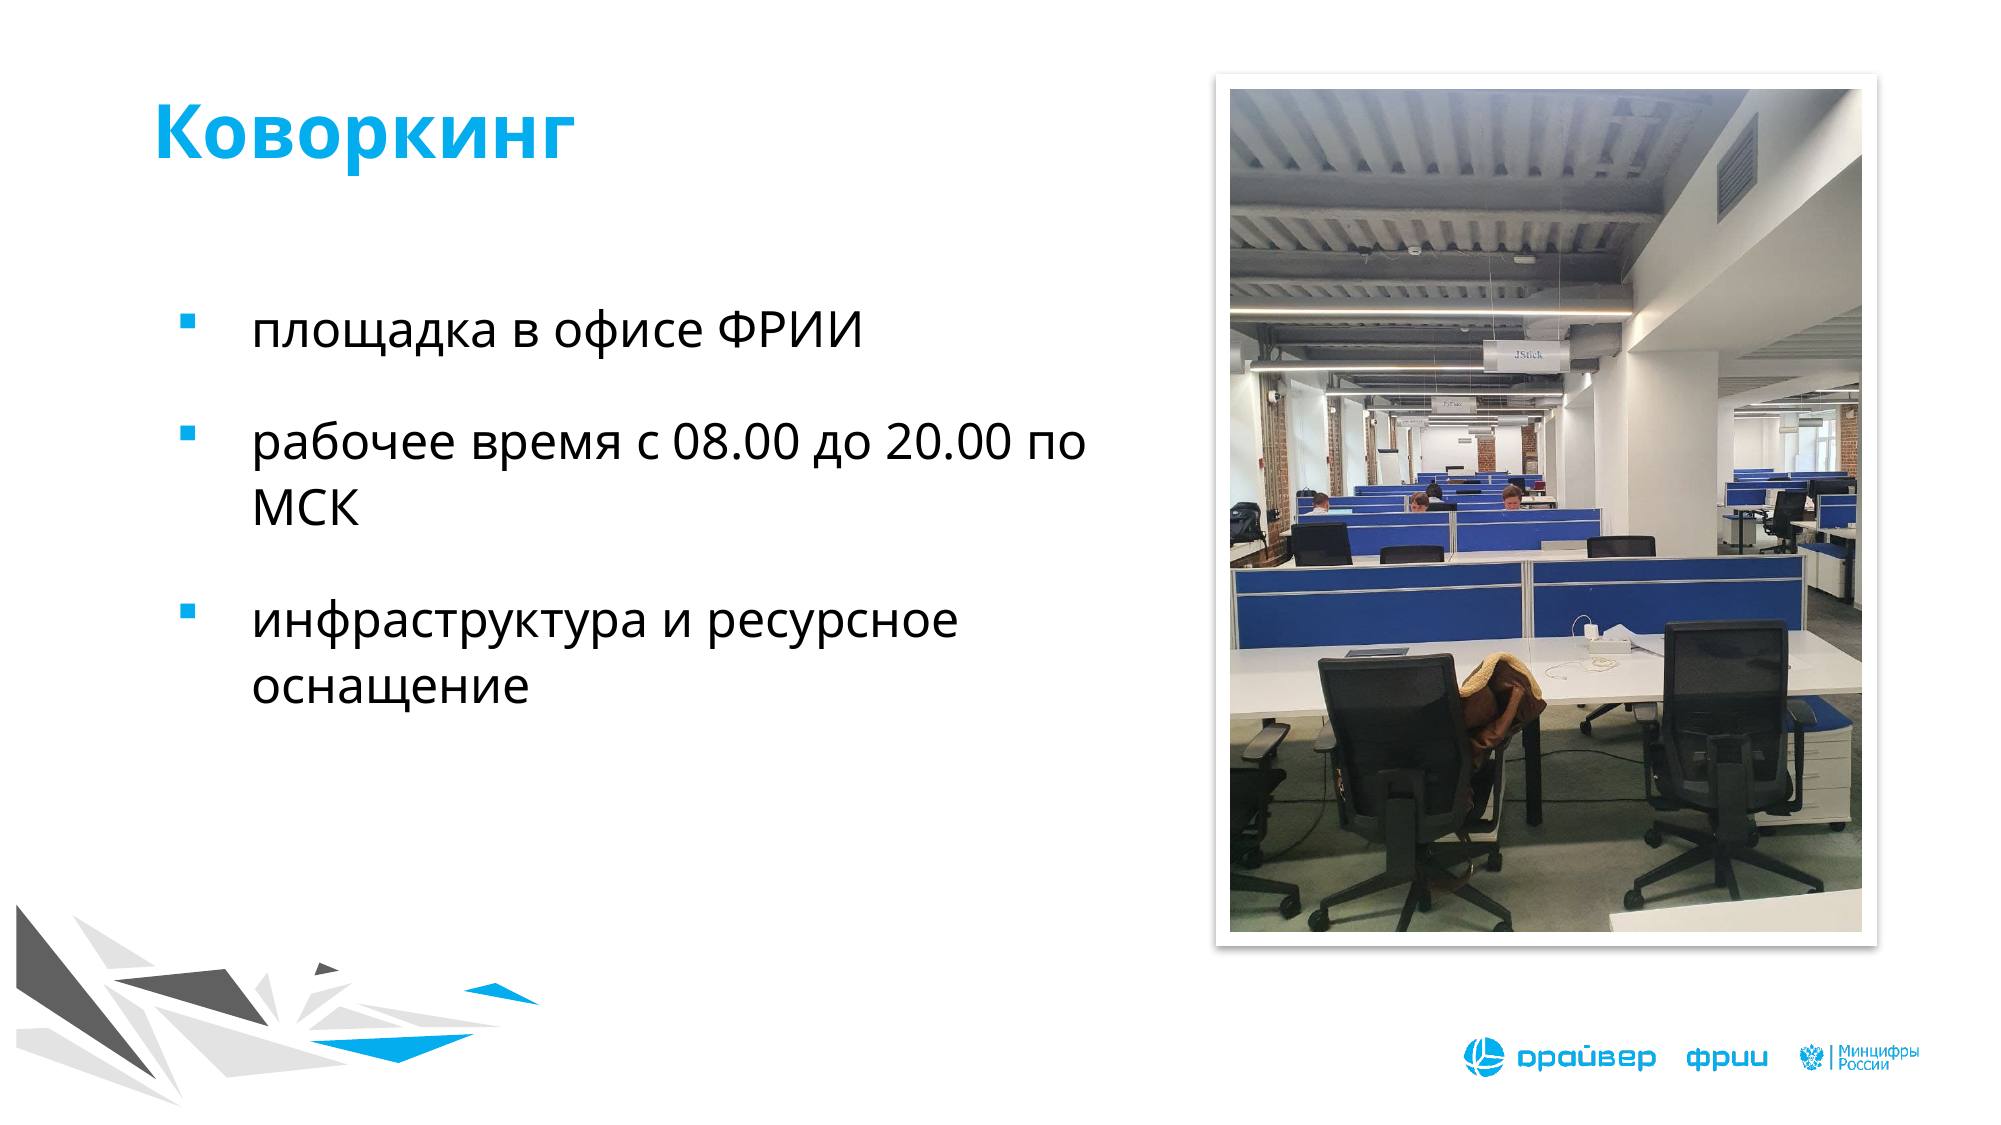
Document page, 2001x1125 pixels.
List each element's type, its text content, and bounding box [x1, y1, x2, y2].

picture [1230, 88, 1863, 932]
picture [16, 904, 540, 1107]
text_box Коворкинг [137, 59, 1863, 208]
picture [1464, 1033, 2001, 1093]
list площадка в офисе ФРИИ рабочее время с 08.00 до 20.00 по МСК инфраструктура и ресурсное оснащение [161, 284, 1190, 766]
